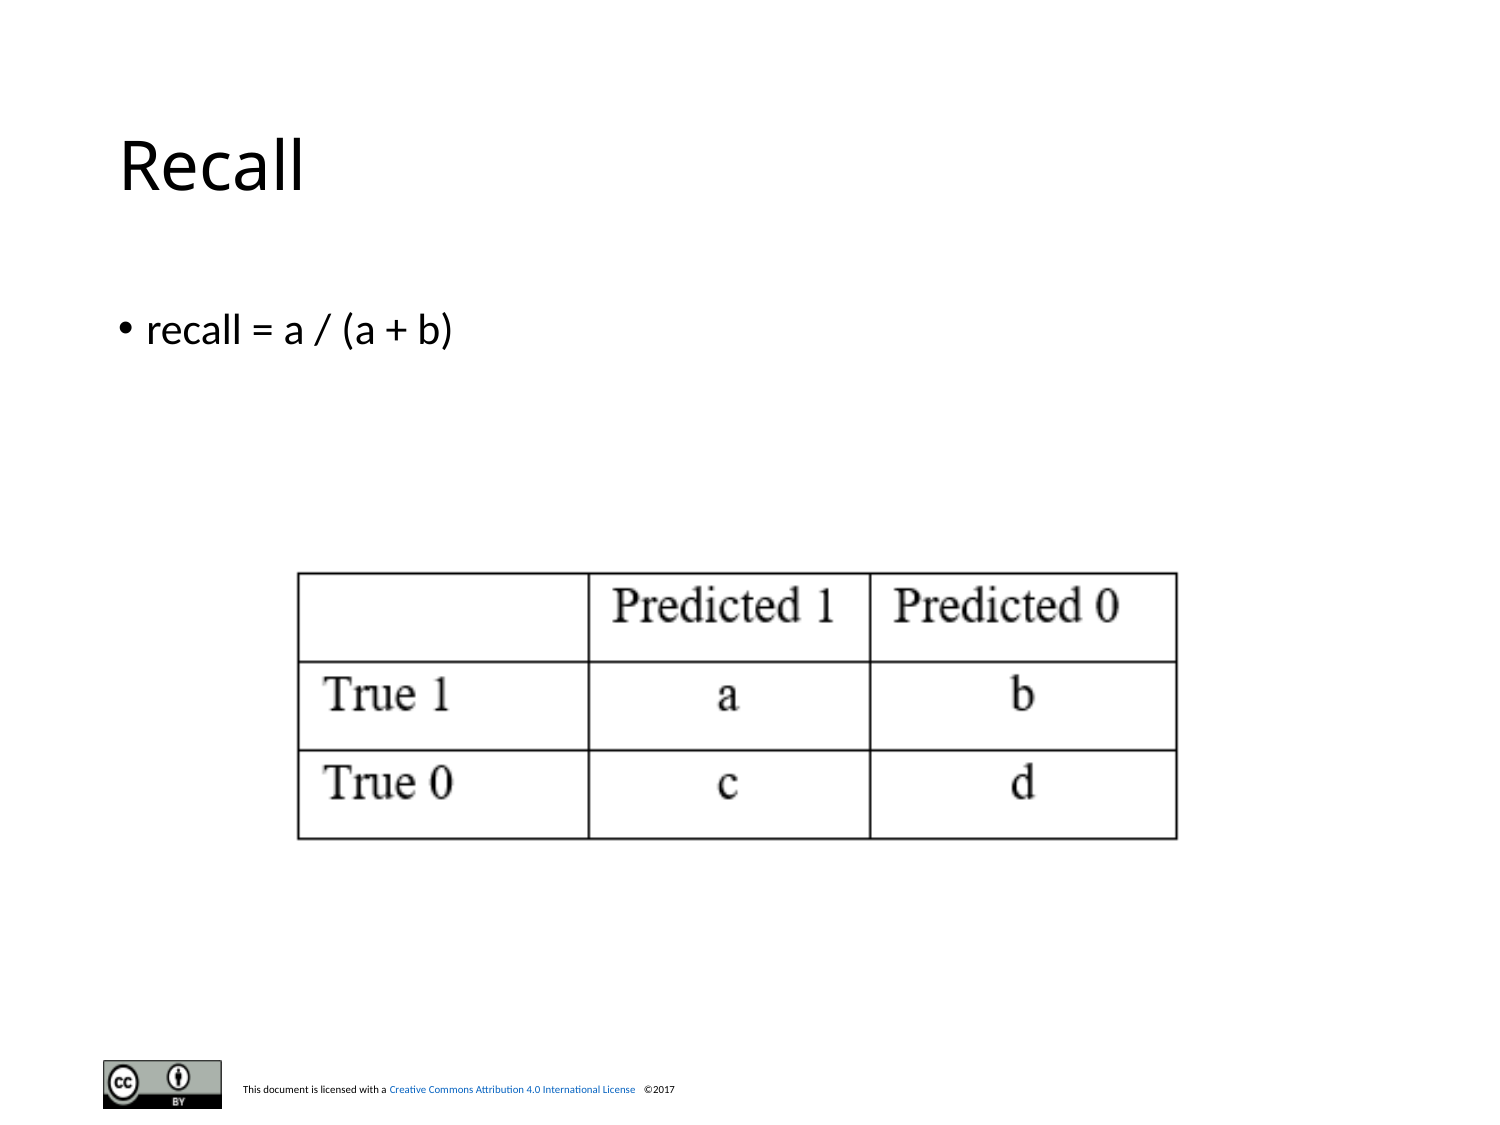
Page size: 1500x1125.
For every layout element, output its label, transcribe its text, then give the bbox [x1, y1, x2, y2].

picture [103, 1060, 222, 1109]
title Recall [103, 59, 1397, 278]
picture [238, 543, 1238, 880]
list recall = a / (a + b) [103, 299, 1397, 1014]
